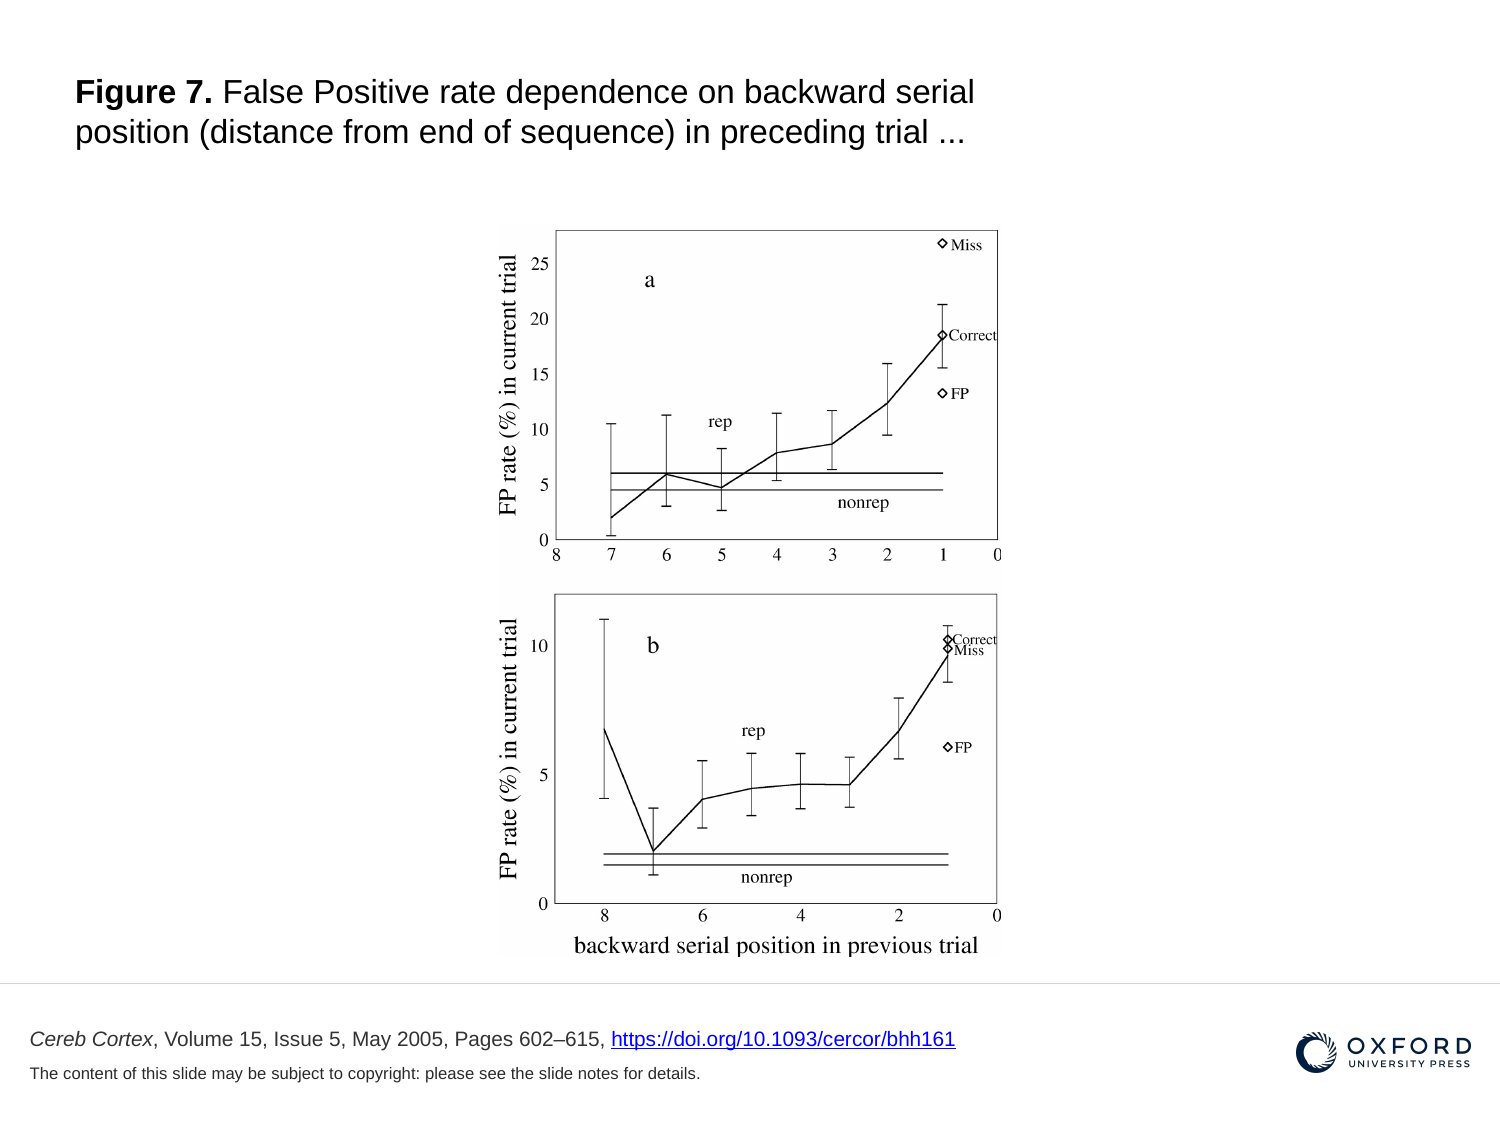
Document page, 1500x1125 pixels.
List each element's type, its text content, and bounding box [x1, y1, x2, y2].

picture [497, 224, 1001, 957]
title Figure 7. False Positive rate dependence on backward serial position (distance from end of sequence) in preceding trial ... [75, 69, 1078, 171]
picture [1296, 1032, 1471, 1073]
footer Cereb Cortex, Volume 15, Issue 5, May 2005, Pages 602–615, https://doi.org/10.1093/cercor/bhh161 The content of this slide may be subject to copyright: please see the slide notes for details. [0, 983, 1260, 1125]
